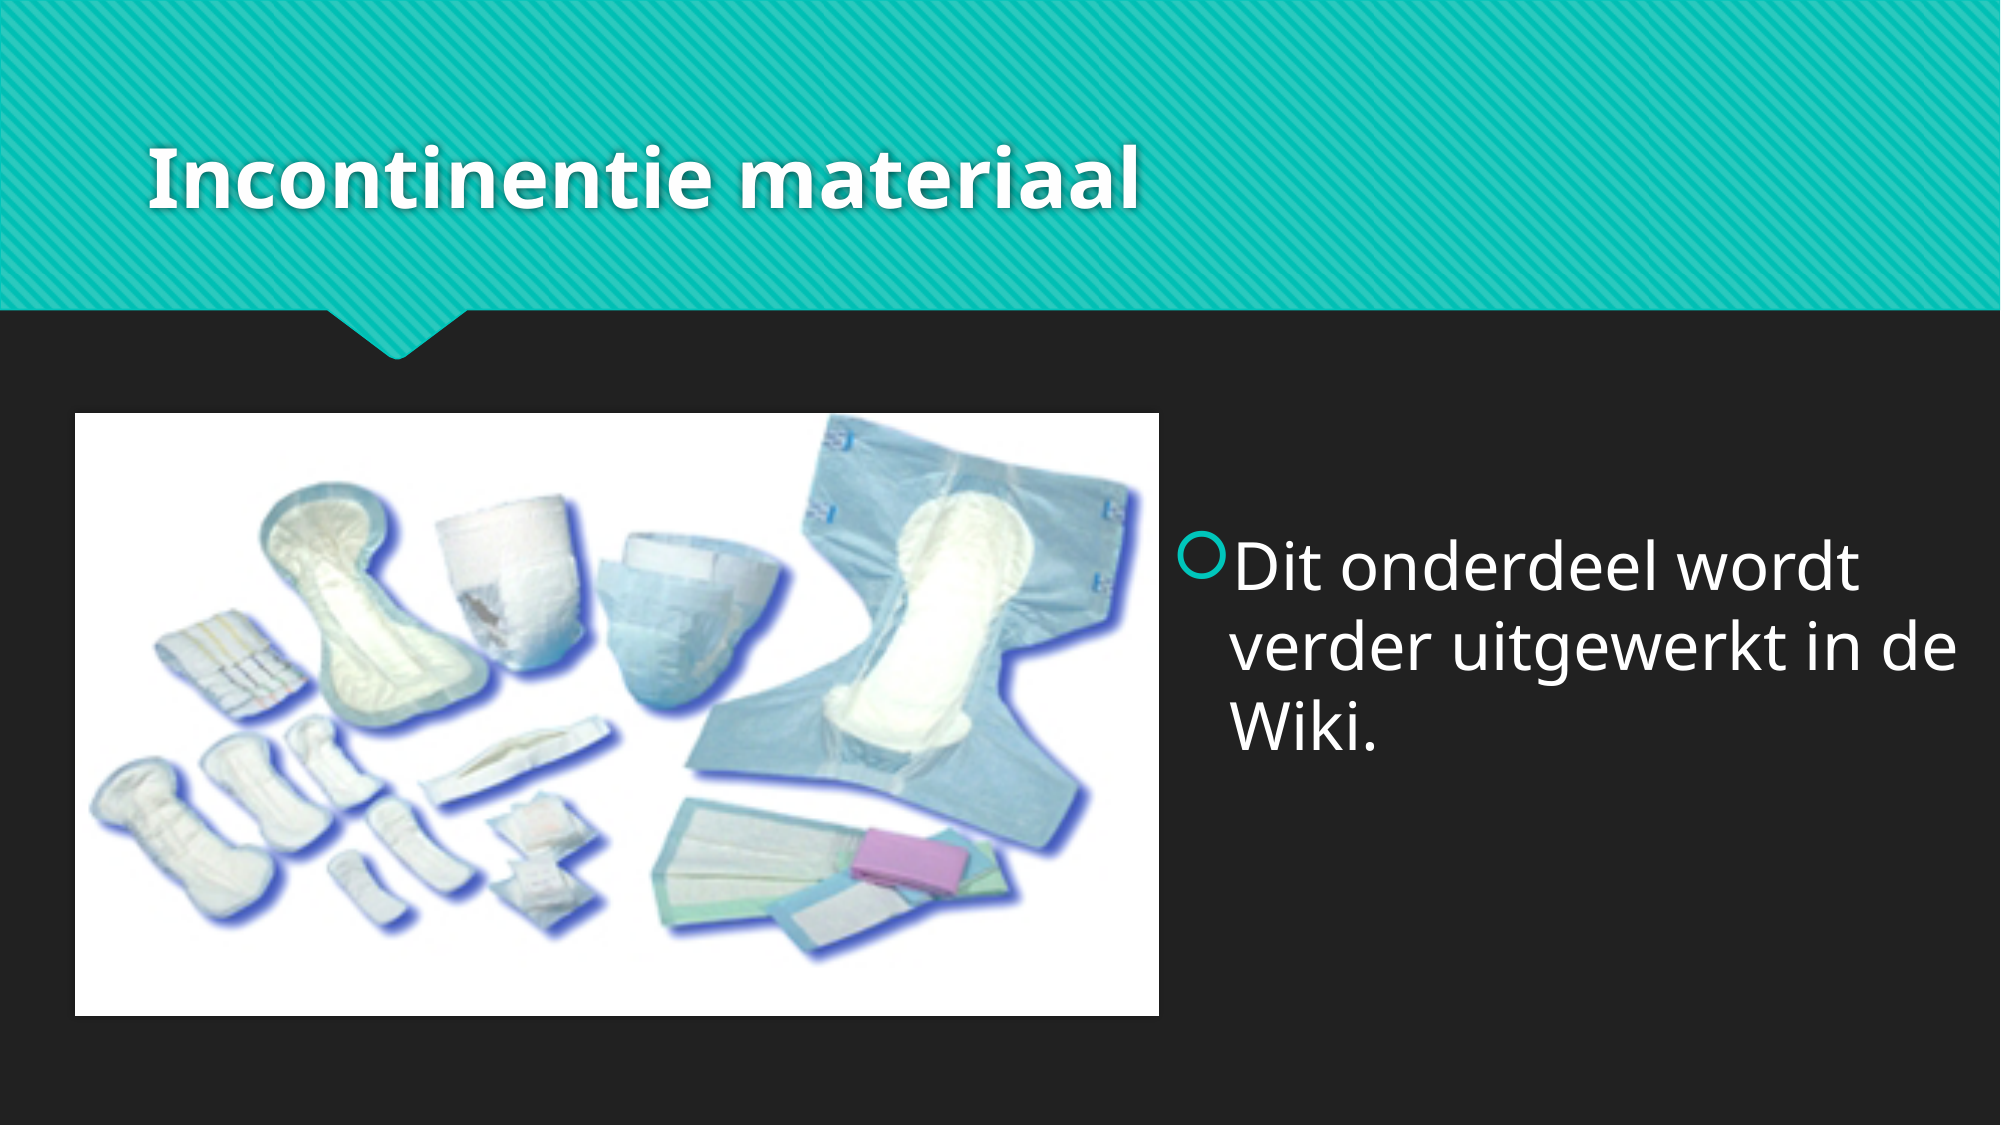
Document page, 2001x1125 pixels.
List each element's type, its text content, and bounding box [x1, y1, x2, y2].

title Incontinentie materiaal [132, 73, 1868, 233]
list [75, 413, 1159, 1016]
text_box Dit onderdeel wordt verder uitgewerkt in de Wiki. [1159, 516, 2000, 772]
